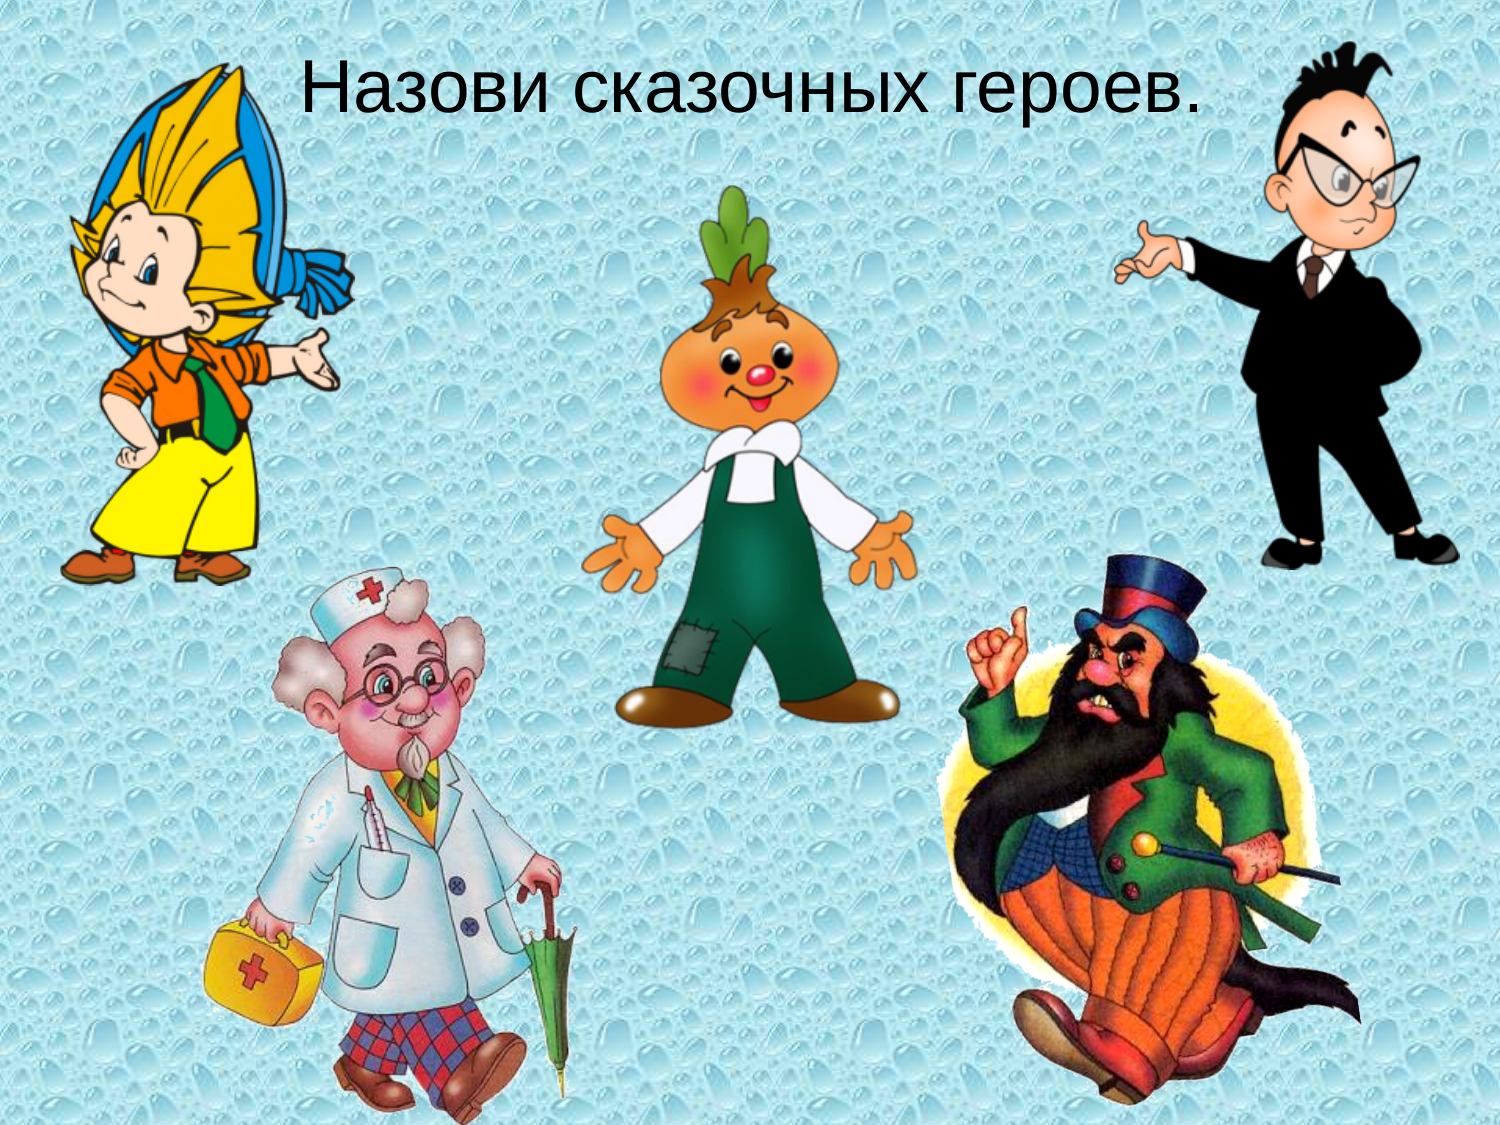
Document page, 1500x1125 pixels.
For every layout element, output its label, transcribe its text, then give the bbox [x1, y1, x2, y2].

title Назови сказочных героев. [77, 0, 1428, 177]
picture [0, 0, 1500, 1125]
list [514, 176, 932, 743]
